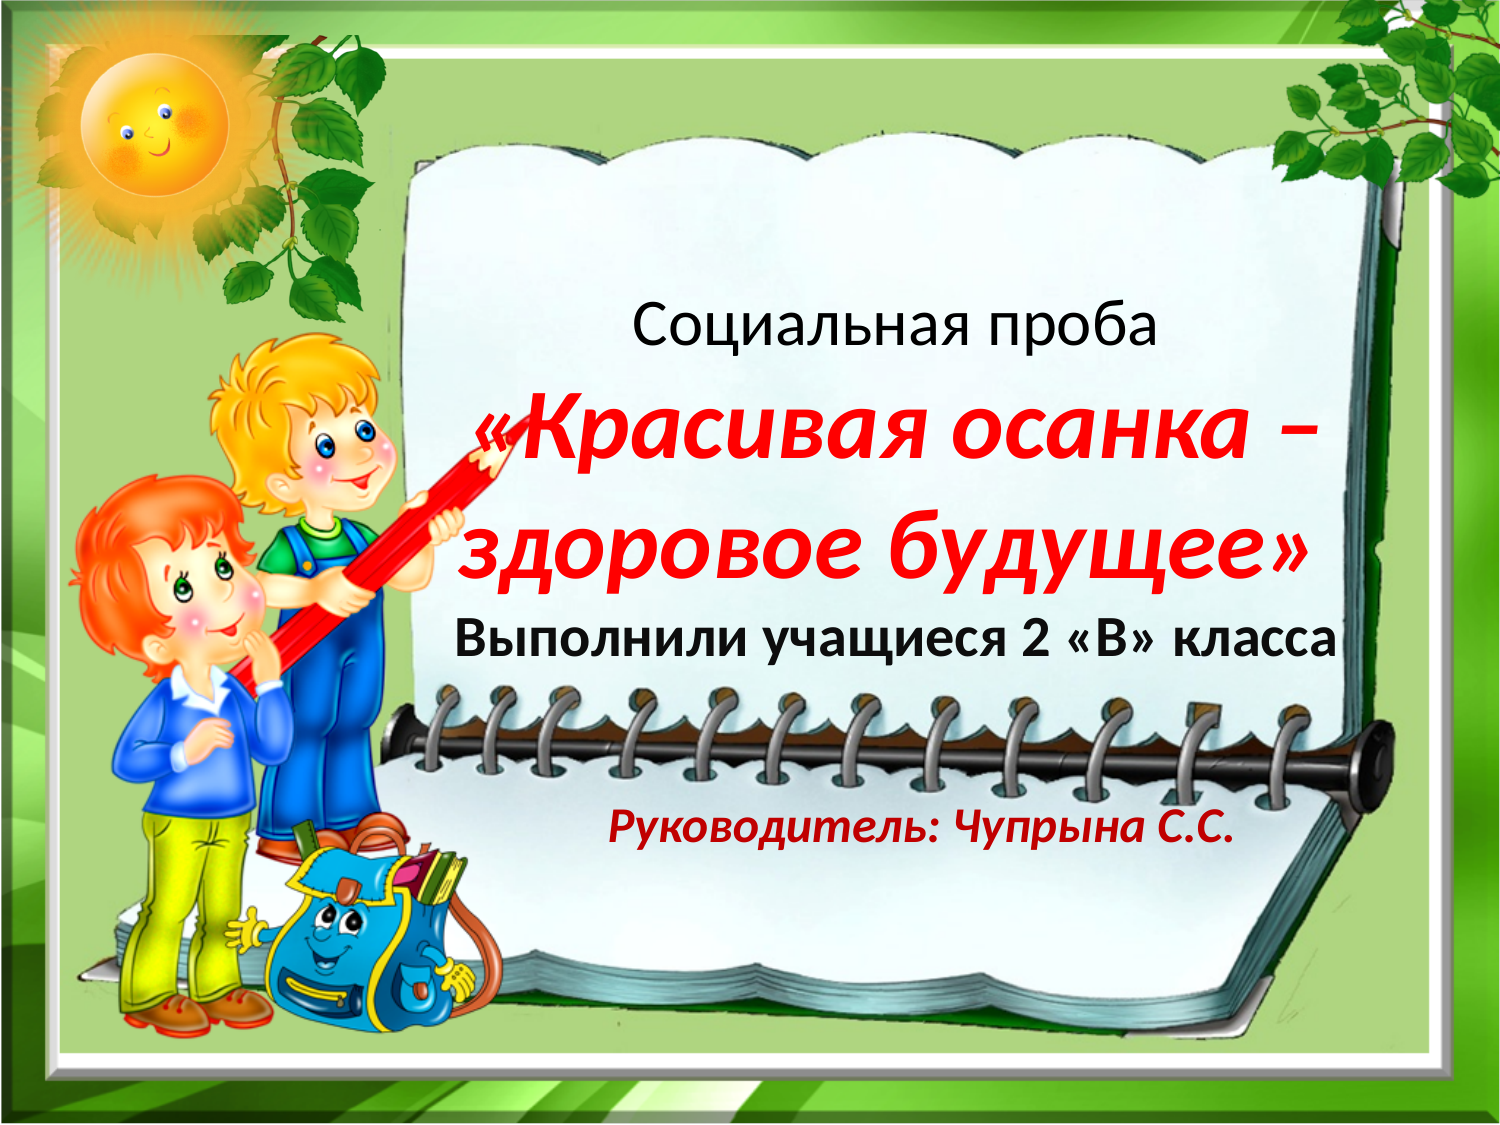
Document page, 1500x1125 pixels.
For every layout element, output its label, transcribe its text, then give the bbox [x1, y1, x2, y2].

picture [0, 0, 1500, 1125]
subtitle Руководитель: Чупрына С.С. [421, 784, 1423, 1067]
title Социальная проба «Красивая осанка – здоровое будущее» Выполнили учащиеся 2 «В» класса [292, 46, 1500, 730]
